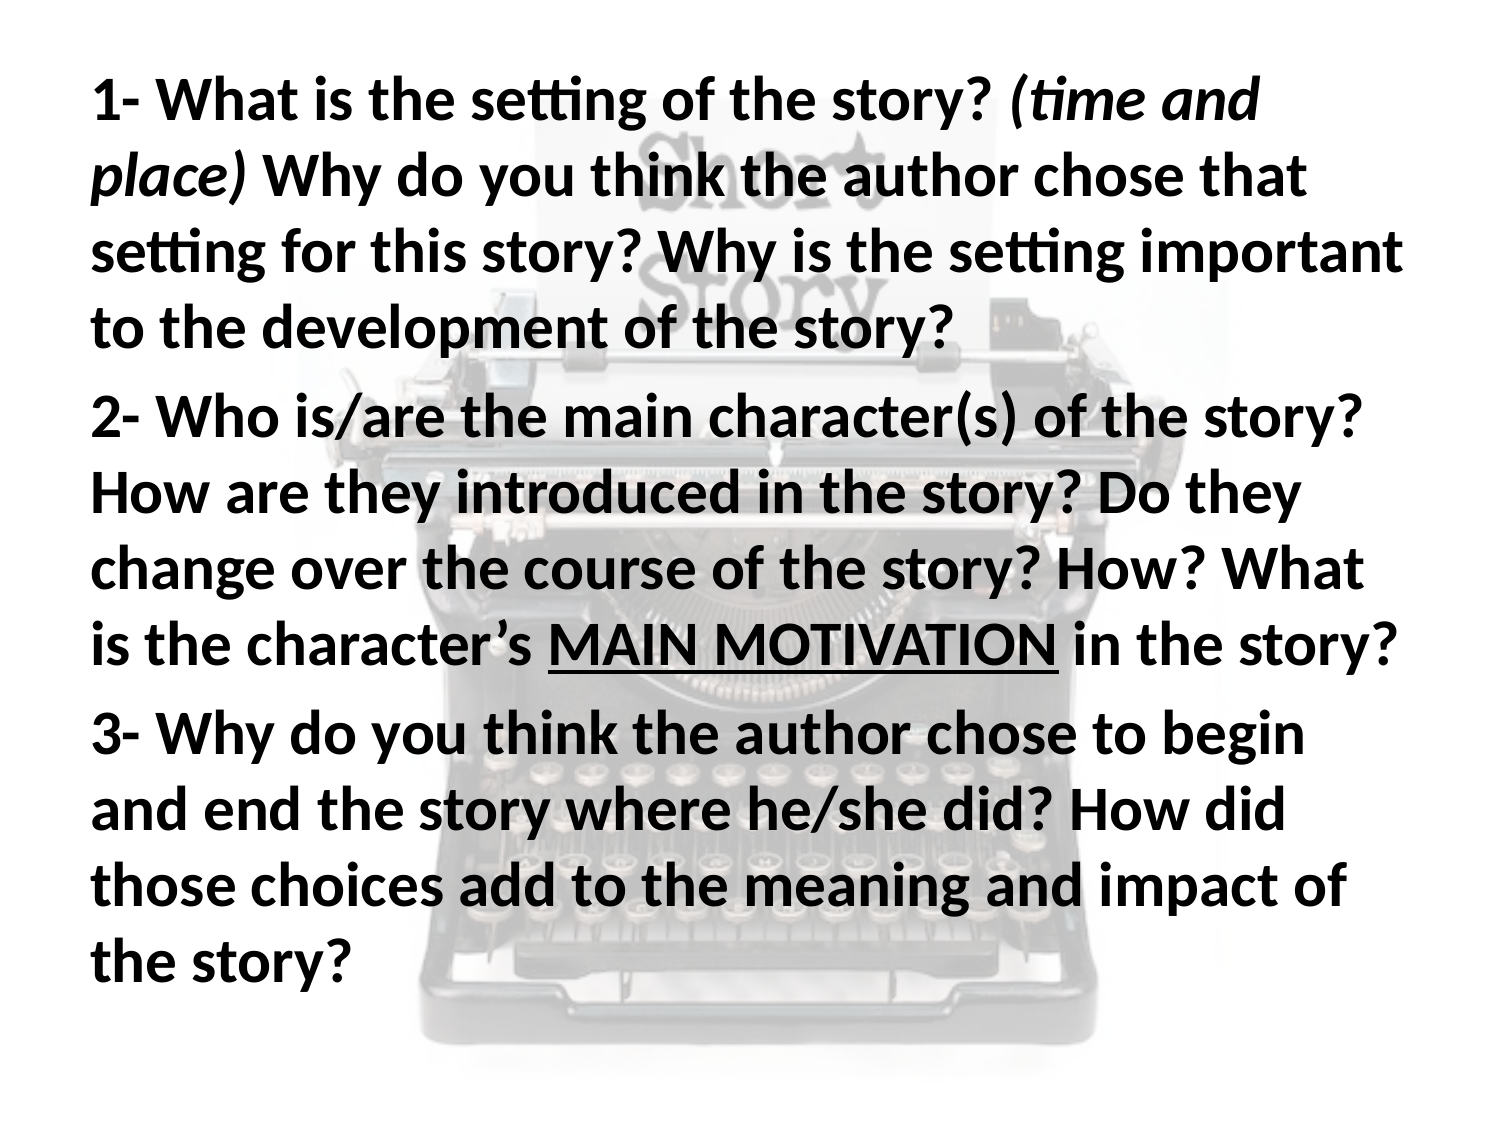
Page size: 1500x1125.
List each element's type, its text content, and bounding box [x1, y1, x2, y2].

list 1- What is the setting of the story? (time and place) Why do you think the author chose that setting for this story? Why is the setting important to the development of the story? 2- Who is/are the main character(s) of the story? How are they introduced in the story? Do they change over the course of the story? How? What is the character’s MAIN MOTIVATION in the story? 3- Why do you think the author chose to begin and end the story where he/she did? How did those choices add to the meaning and impact of the story? [75, 50, 1425, 1063]
